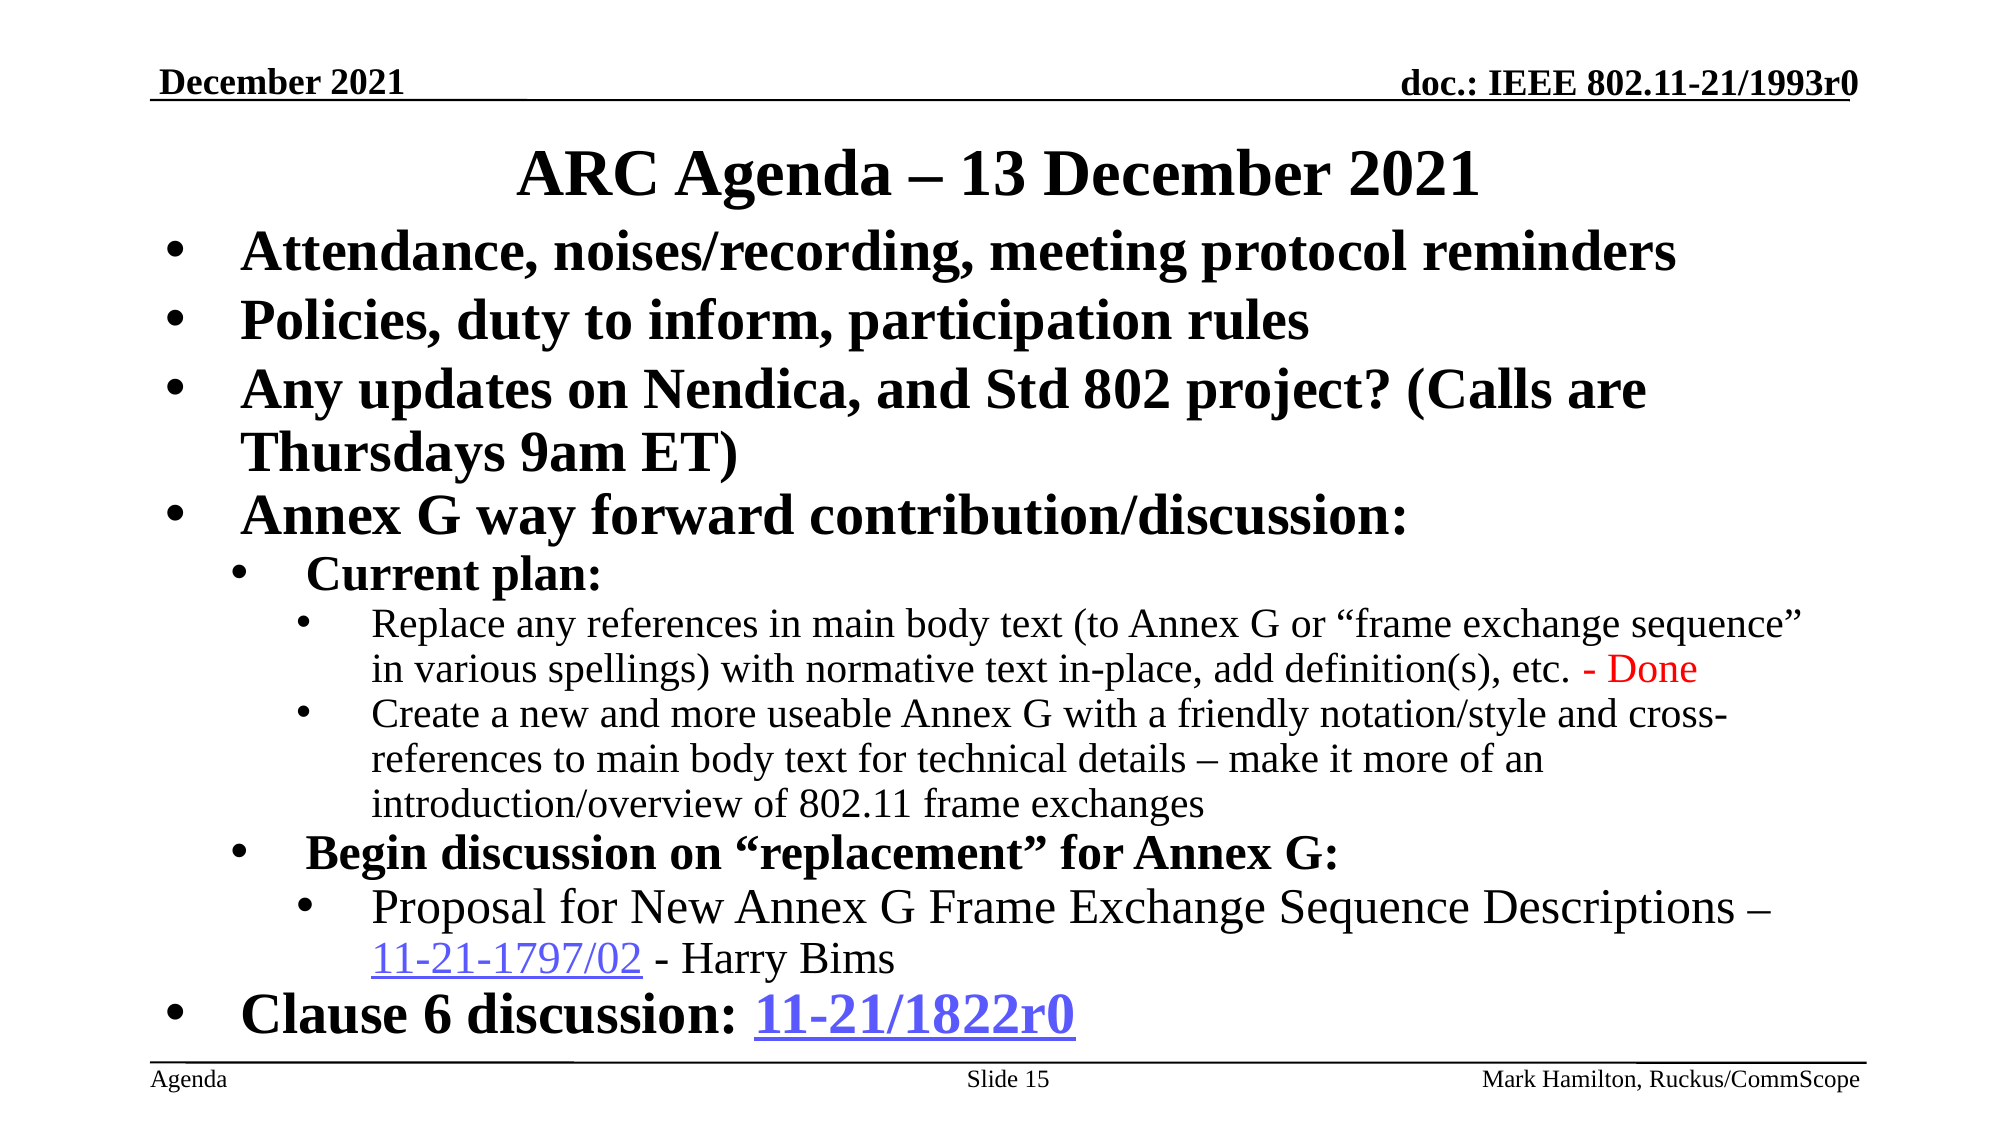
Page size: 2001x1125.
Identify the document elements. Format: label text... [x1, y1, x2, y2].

title ARC Agenda – 13 December 2021 [149, 112, 1850, 212]
list Attendance, noises/recording, meeting protocol reminders Policies, duty to inform, participation rules Any updates on Nendica, and Std 802 project? (Calls are Thursdays 9am ET) Annex G way forward contribution/discussion: Current plan: Replace any references in main body text (to Annex G or “frame exchange sequence” in various spellings) with normative text in-place, add definition(s), etc. - Done Create a new and more useable Annex G with a friendly notation/style and cross-references to main body text for technical details – make it more of an introduction/overview of 802.11 frame exchanges Begin discussion on “replacement” for Annex G: Proposal for New Annex G Frame Exchange Sequence Descriptions –11-21-1797/02 - Harry Bims Clause 6 discussion: 11-21/1822r0 [149, 212, 1850, 1050]
slide_number Slide 15 [950, 1061, 1067, 1123]
